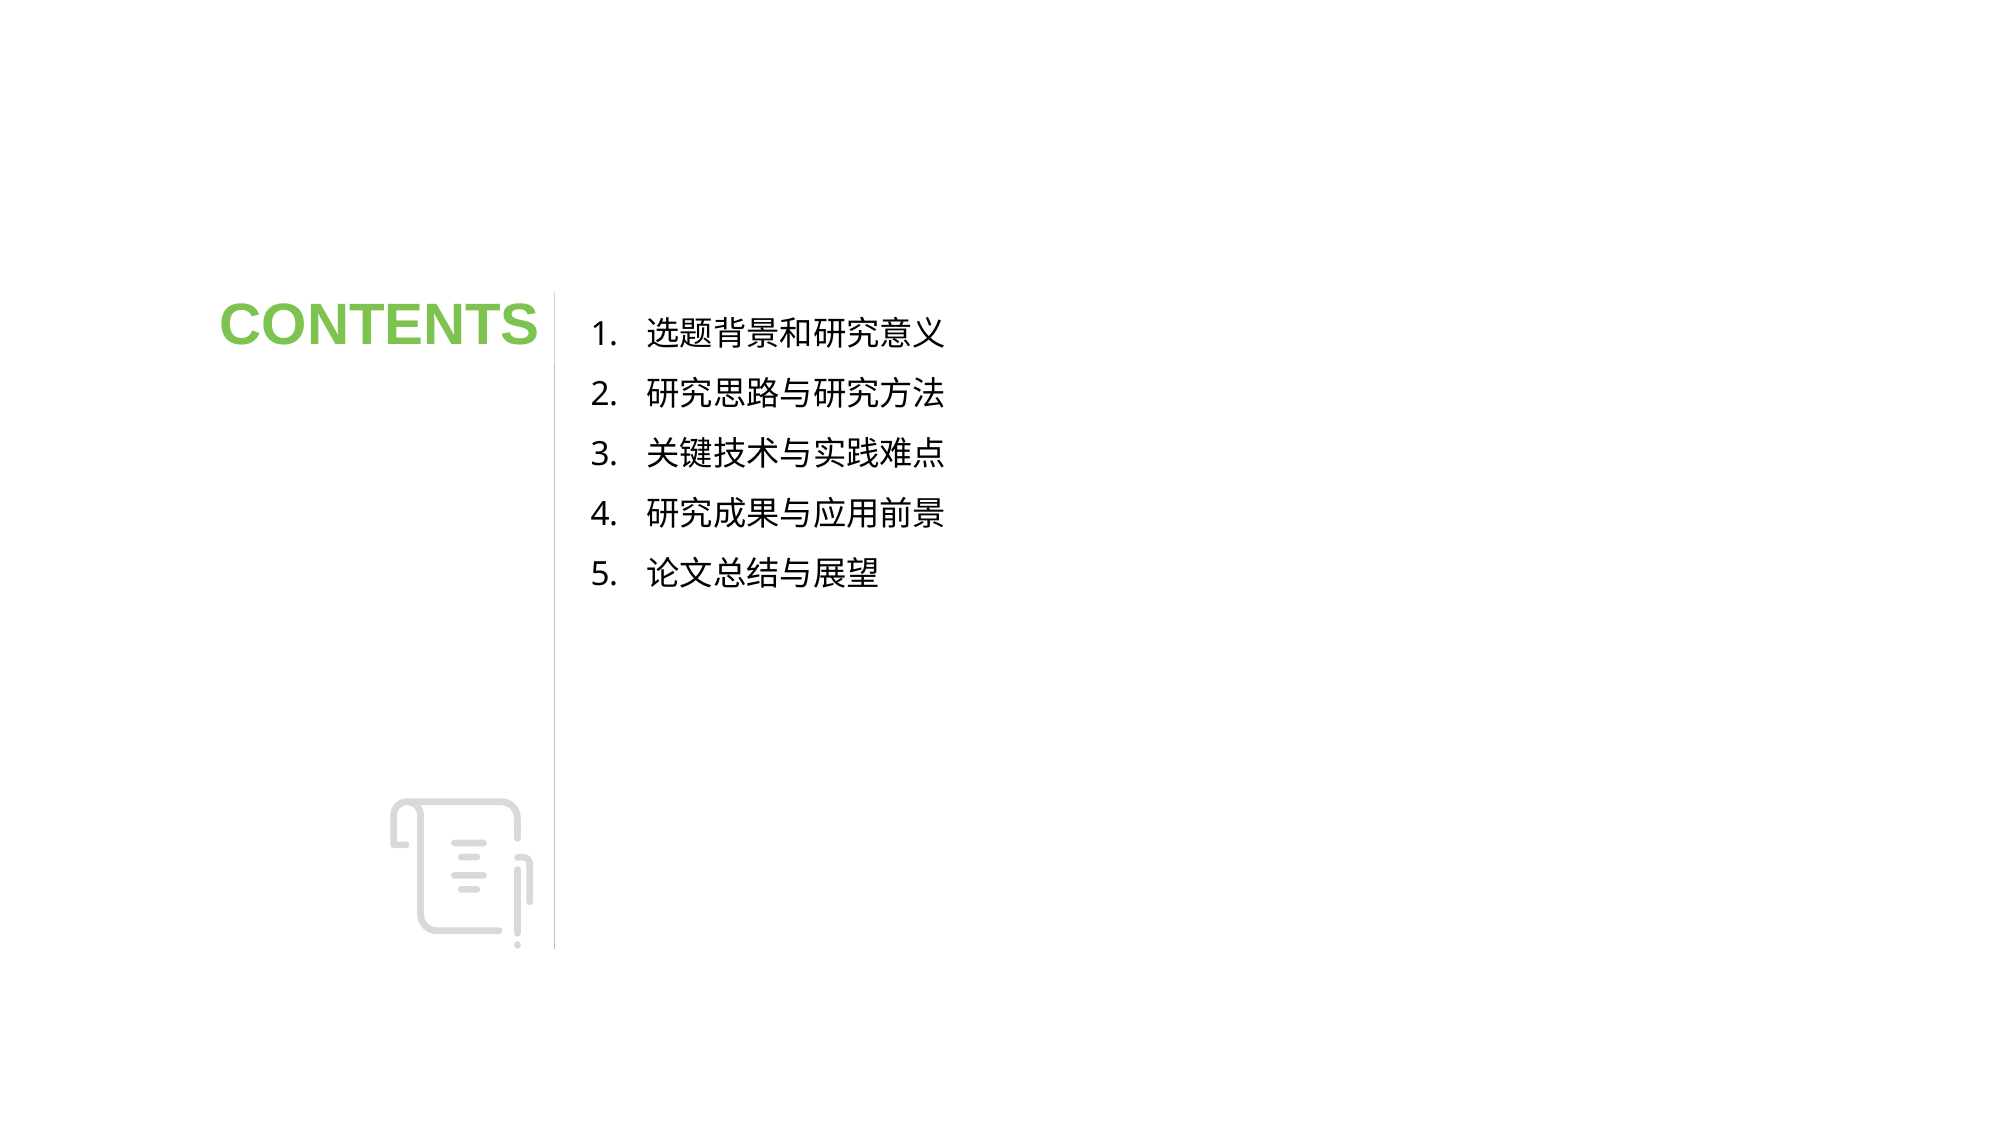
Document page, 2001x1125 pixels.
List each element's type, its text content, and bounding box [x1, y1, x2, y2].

text_box 选题背景和研究意义 研究思路与研究方法 关键技术与实践难点 研究成果与应用前景 论文总结与展望 [575, 292, 1890, 949]
text_box [514, 853, 534, 906]
text_box [514, 941, 521, 949]
text_box CONTENTS [124, 278, 555, 364]
text_box [390, 798, 521, 935]
text_box [514, 866, 521, 937]
